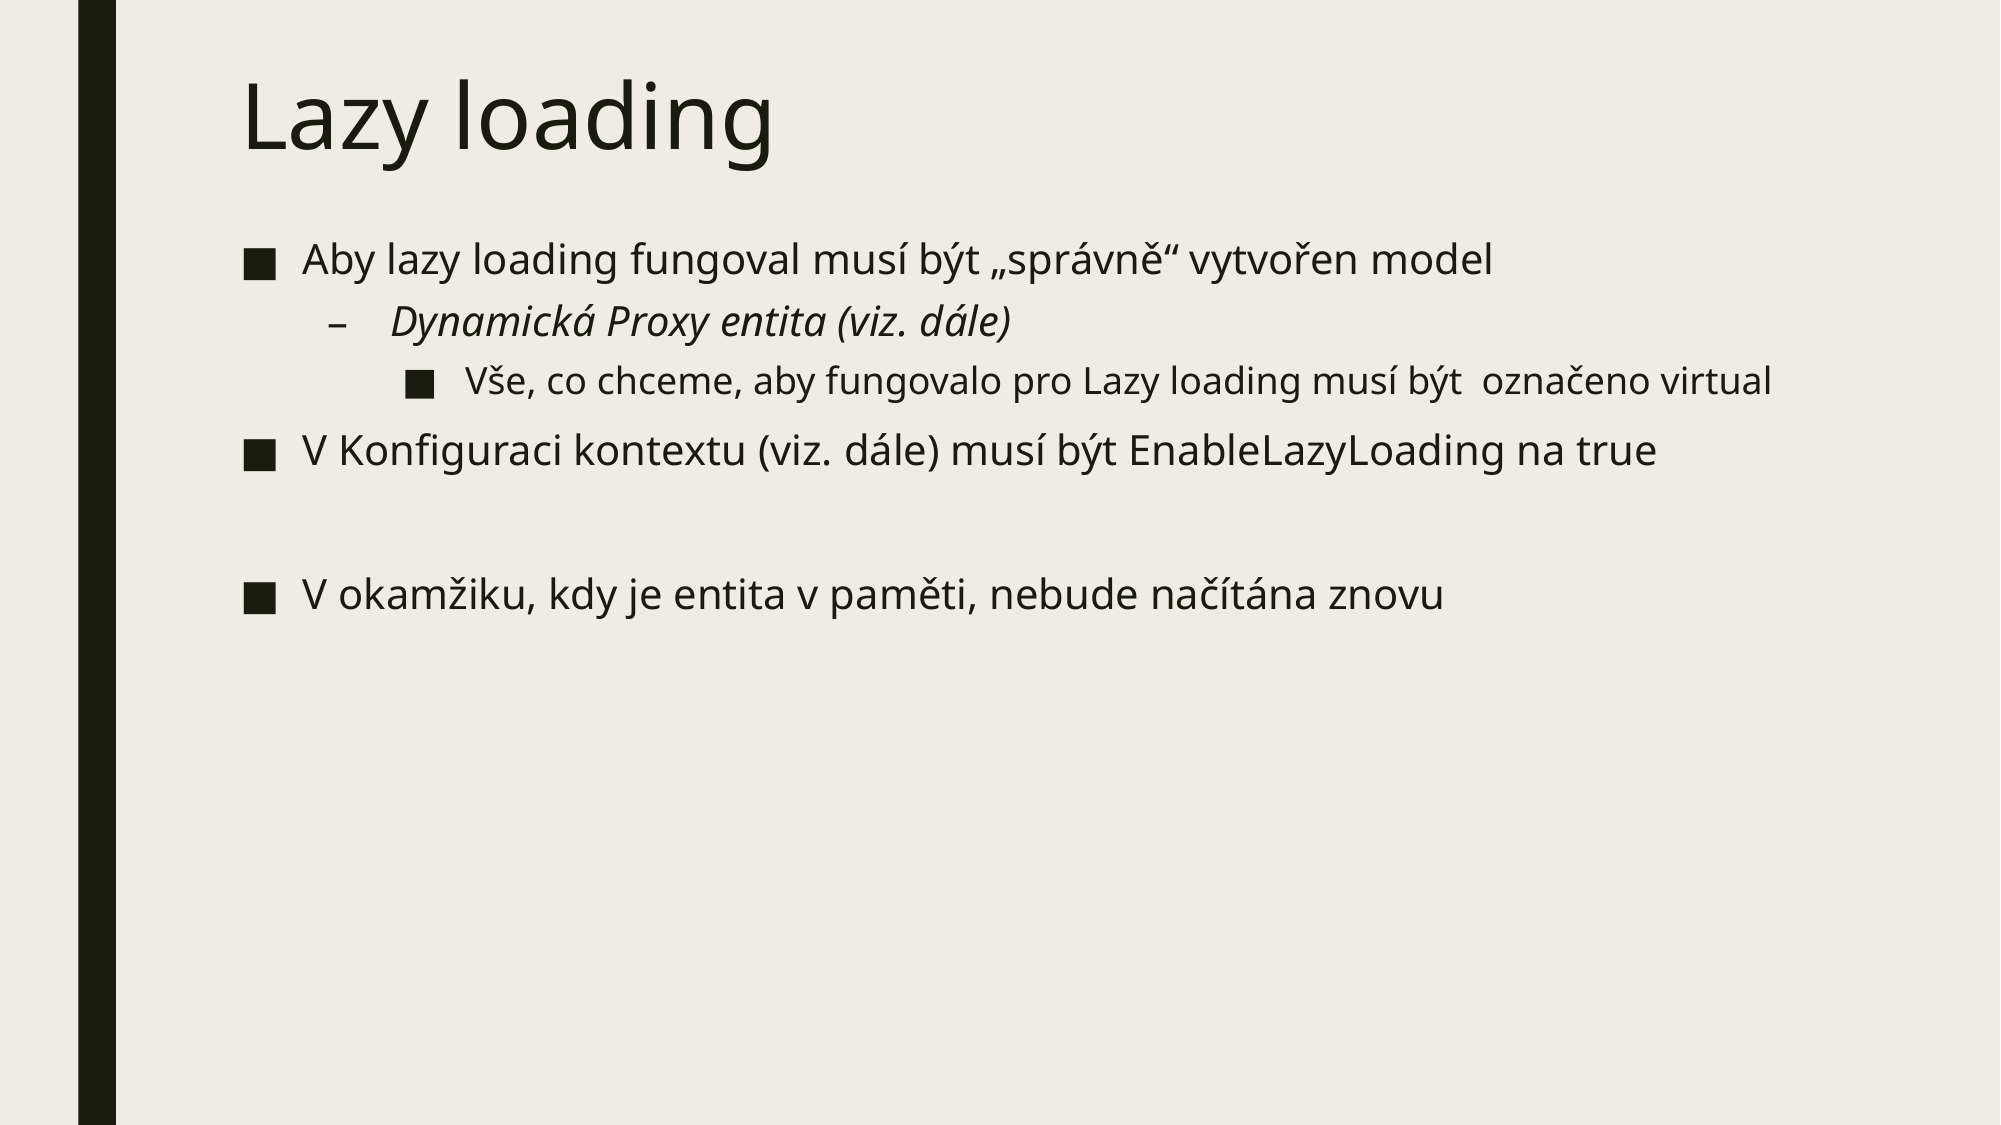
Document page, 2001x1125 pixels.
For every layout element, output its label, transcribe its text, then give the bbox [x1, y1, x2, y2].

title Lazy loading [225, 63, 1816, 204]
list Aby lazy loading fungoval musí být „správně“ vytvořen model Dynamická Proxy entita (viz. dále) Vše, co chceme, aby fungovalo pro Lazy loading musí být označeno virtual V Konfiguraci kontextu (viz. dále) musí být EnableLazyLoading na true V okamžiku, kdy je entita v paměti, nebude načítána znovu [225, 229, 1816, 1033]
